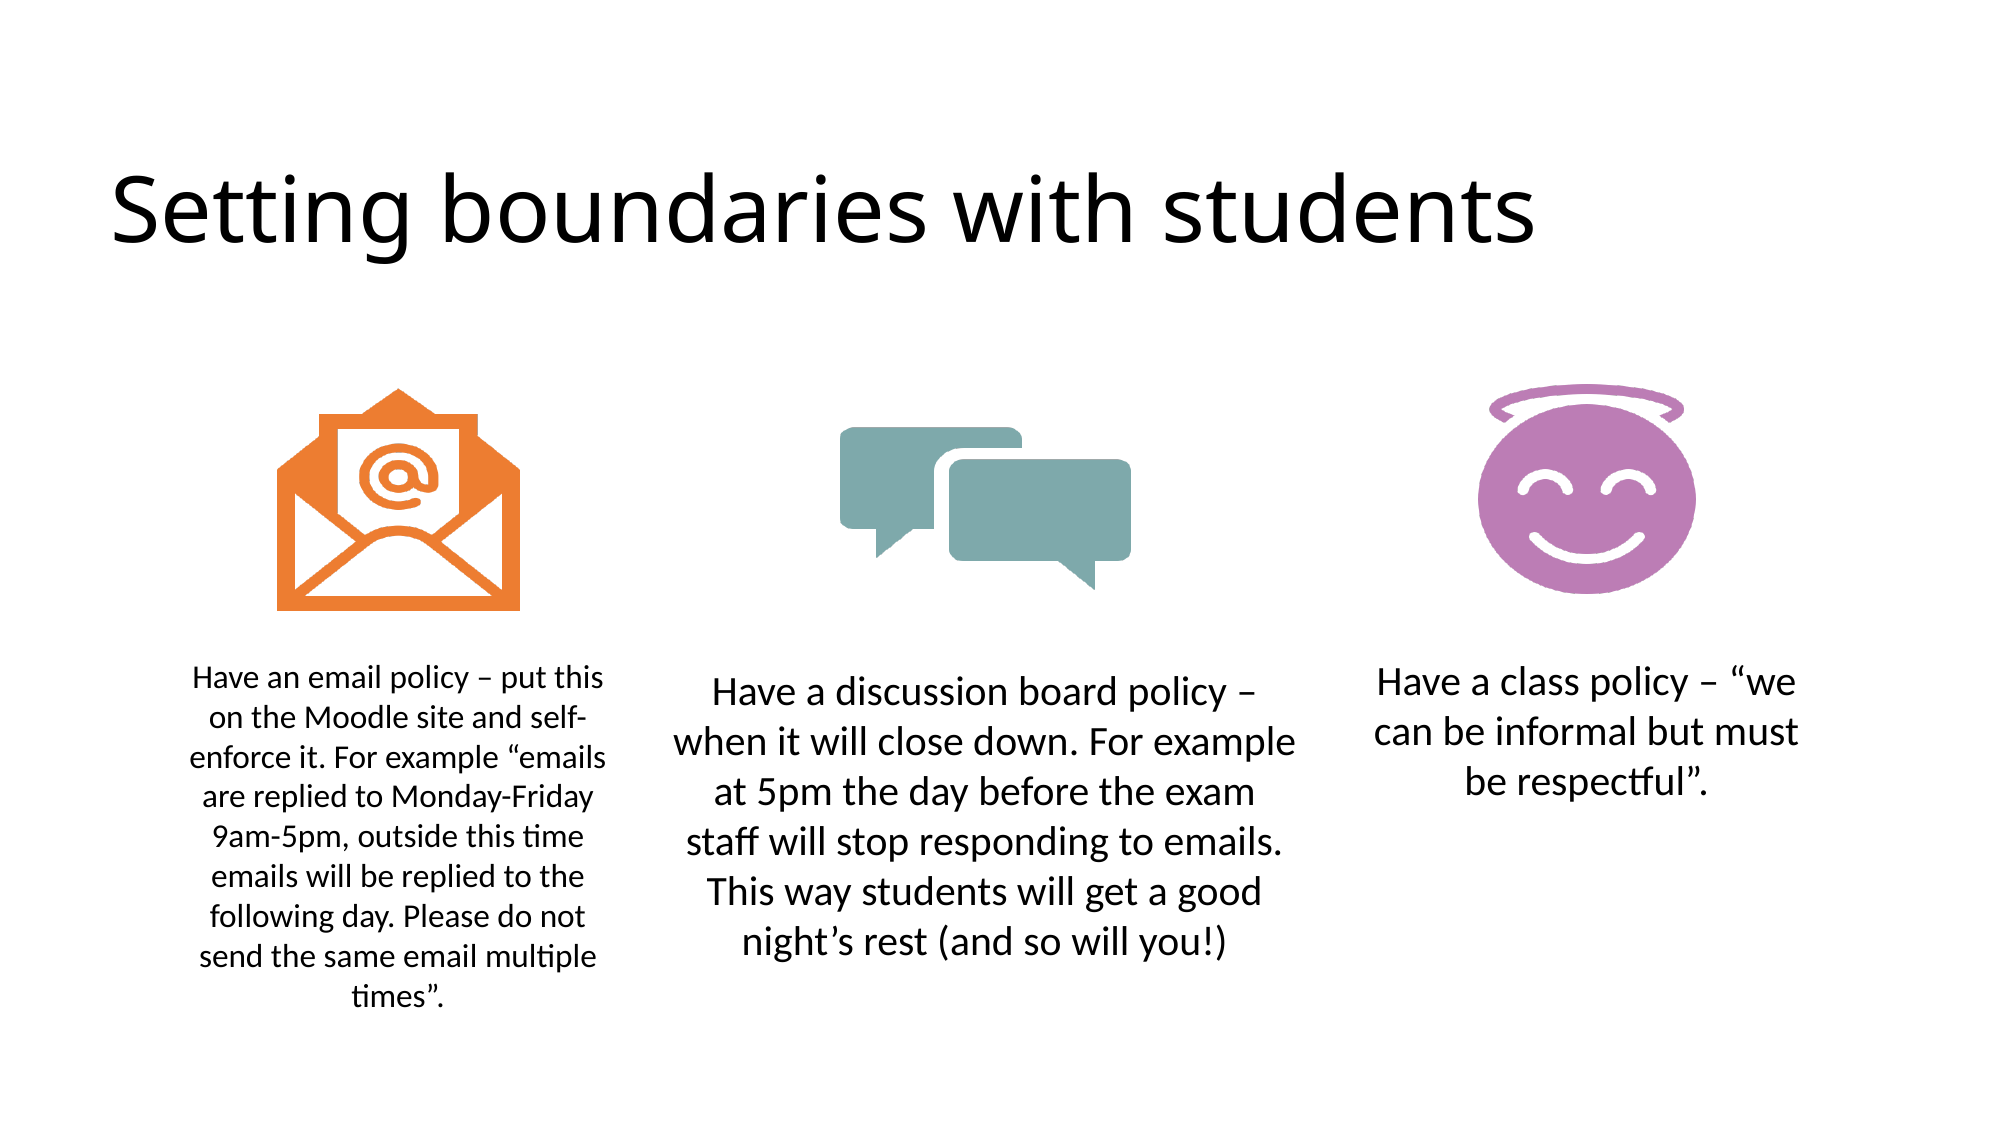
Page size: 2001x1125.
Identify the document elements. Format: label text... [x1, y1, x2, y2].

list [95, 310, 1905, 1093]
title Setting boundaries with students [95, 115, 1905, 310]
